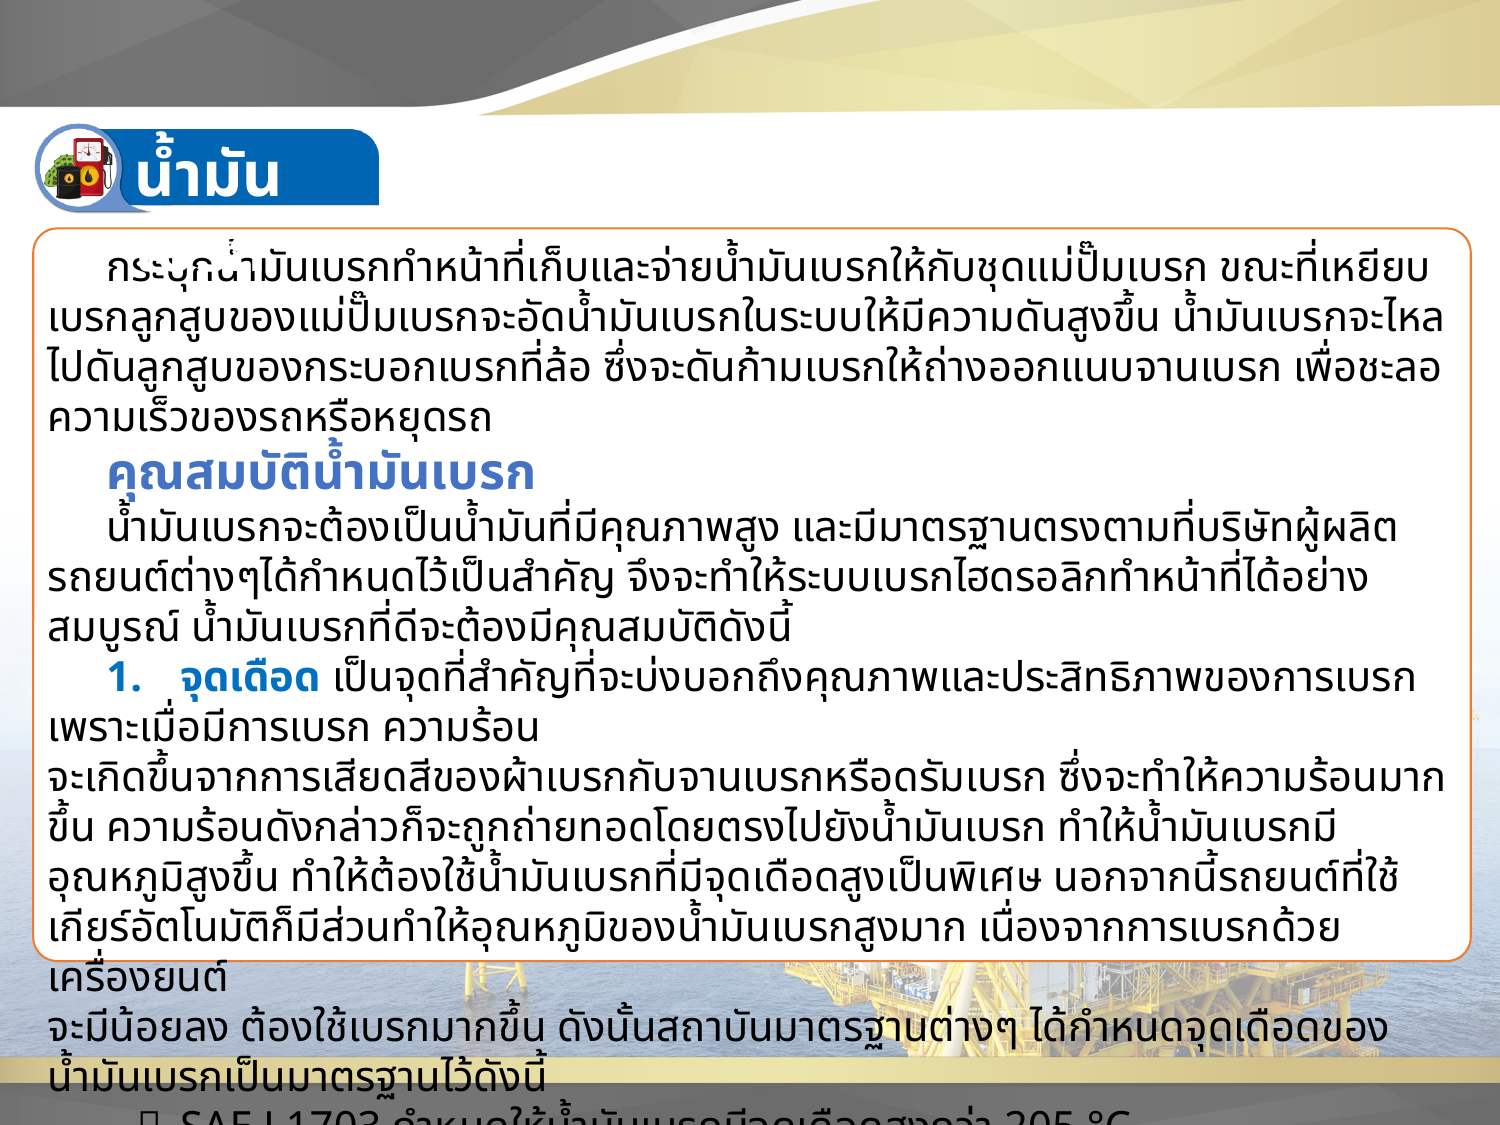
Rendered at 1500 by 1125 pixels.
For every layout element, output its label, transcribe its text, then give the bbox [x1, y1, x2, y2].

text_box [33, 122, 380, 214]
text_box [380, 227, 1462, 232]
text_box น้ำมันเบรก [120, 214, 380, 291]
text_box กระปุกน้ำมันเบรกทำหน้าที่เก็บและจ่ายน้ำมันเบรกให้กับชุดแม่ปั๊มเบรก ขณะที่เหยียบเบรกลูกสูบของแม่ปั๊มเบรกจะอัดน้ำมันเบรกในระบบให้มีความดันสูงขึ้น น้ำมันเบรกจะไหลไปดันลูกสูบของกระบอกเบรกที่ล้อ ซึ่งจะดันก้ามเบรกให้ถ่างออกแนบจานเบรก เพื่อชะลอความเร็วของรถหรือหยุดรถ คุณสมบัติน้ำมันเบรก น้ำมันเบรกจะต้องเป็นน้ำมันที่มีคุณภาพสูง และมีมาตรฐานตรงตามที่บริษัทผู้ผลิตรถยนต์ต่างๆได้กำหนดไว้เป็นสำคัญ จึงจะทำให้ระบบเบรกไฮดรอลิกทำหน้าที่ได้อย่างสมบูรณ์ น้ำมันเบรกที่ดีจะต้องมีคุณสมบัติดังนี้ 1. จุดเดือด เป็นจุดที่สำคัญที่จะบ่งบอกถึงคุณภาพและประสิทธิภาพของการเบรก เพราะเมื่อมีการเบรก ความร้อน จะเกิดขึ้นจากการเสียดสีของผ้าเบรกกับจานเบรกหรือดรัมเบรก ซึ่งจะทำให้ความร้อนมากขึ้น ความร้อนดังกล่าวก็จะถูกถ่ายทอดโดยตรงไปยังน้ำมันเบรก ทำให้น้ำมันเบรกมีอุณหภูมิสูงขึ้น ทำให้ต้องใช้น้ำมันเบรกที่มีจุดเดือดสูงเป็นพิเศษ นอกจากนี้รถยนต์ที่ใช้เกียร์อัตโนมัติก็มีส่วนทำให้อุณหภูมิของน้ำมันเบรกสูงมาก เนื่องจากการเบรกด้วยเครื่องยนต์ จะมีน้อยลง ต้องใช้เบรกมากขึ้น ดังนั้นสถาบันมาตรฐานต่างๆ ได้กำหนดจุดเดือดของน้ำมันเบรกเป็นมาตรฐานไว้ดังนี้  SAE J 1703 กำหนดให้น้ำมันเบรกมีจุดเดือดสูงกว่า 205 °C  US FMVSS DOT 3 กำหนดให้น้ำมันเบรกมีจุดเดือดสูงกว่า 205 °C  US FMVSS DOT 4 กำหนดให้น้ำมันเบรกมีจุดเดือดสูงกว่า 230 °C [32, 232, 1472, 1125]
text_box [42, 227, 120, 232]
